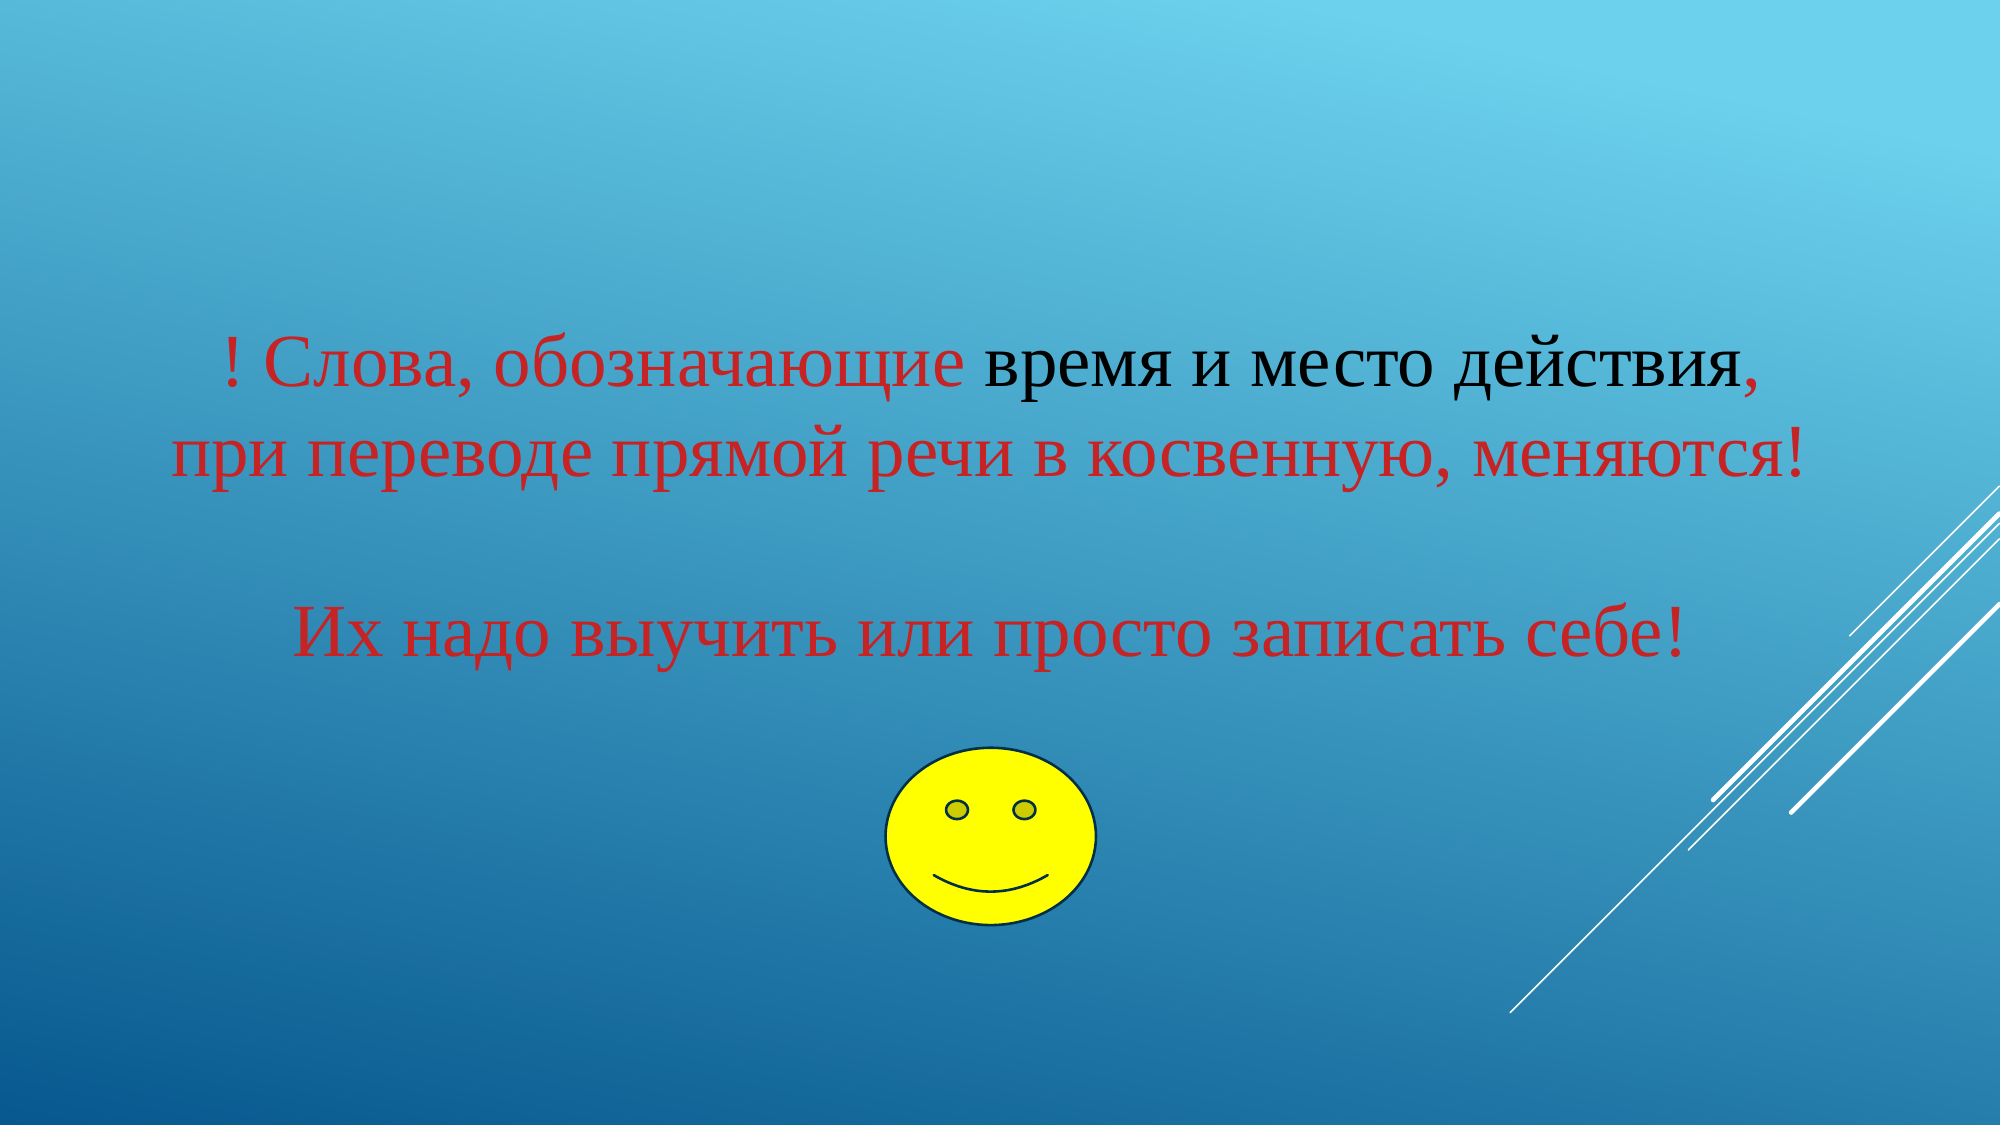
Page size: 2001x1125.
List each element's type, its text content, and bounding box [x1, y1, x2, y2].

text_box [884, 746, 1098, 927]
title ! Слова, обозначающие время и место действия, при переводе прямой речи в косвенную, меняются! Их надо выучить или просто записать себе! [139, 147, 1843, 926]
